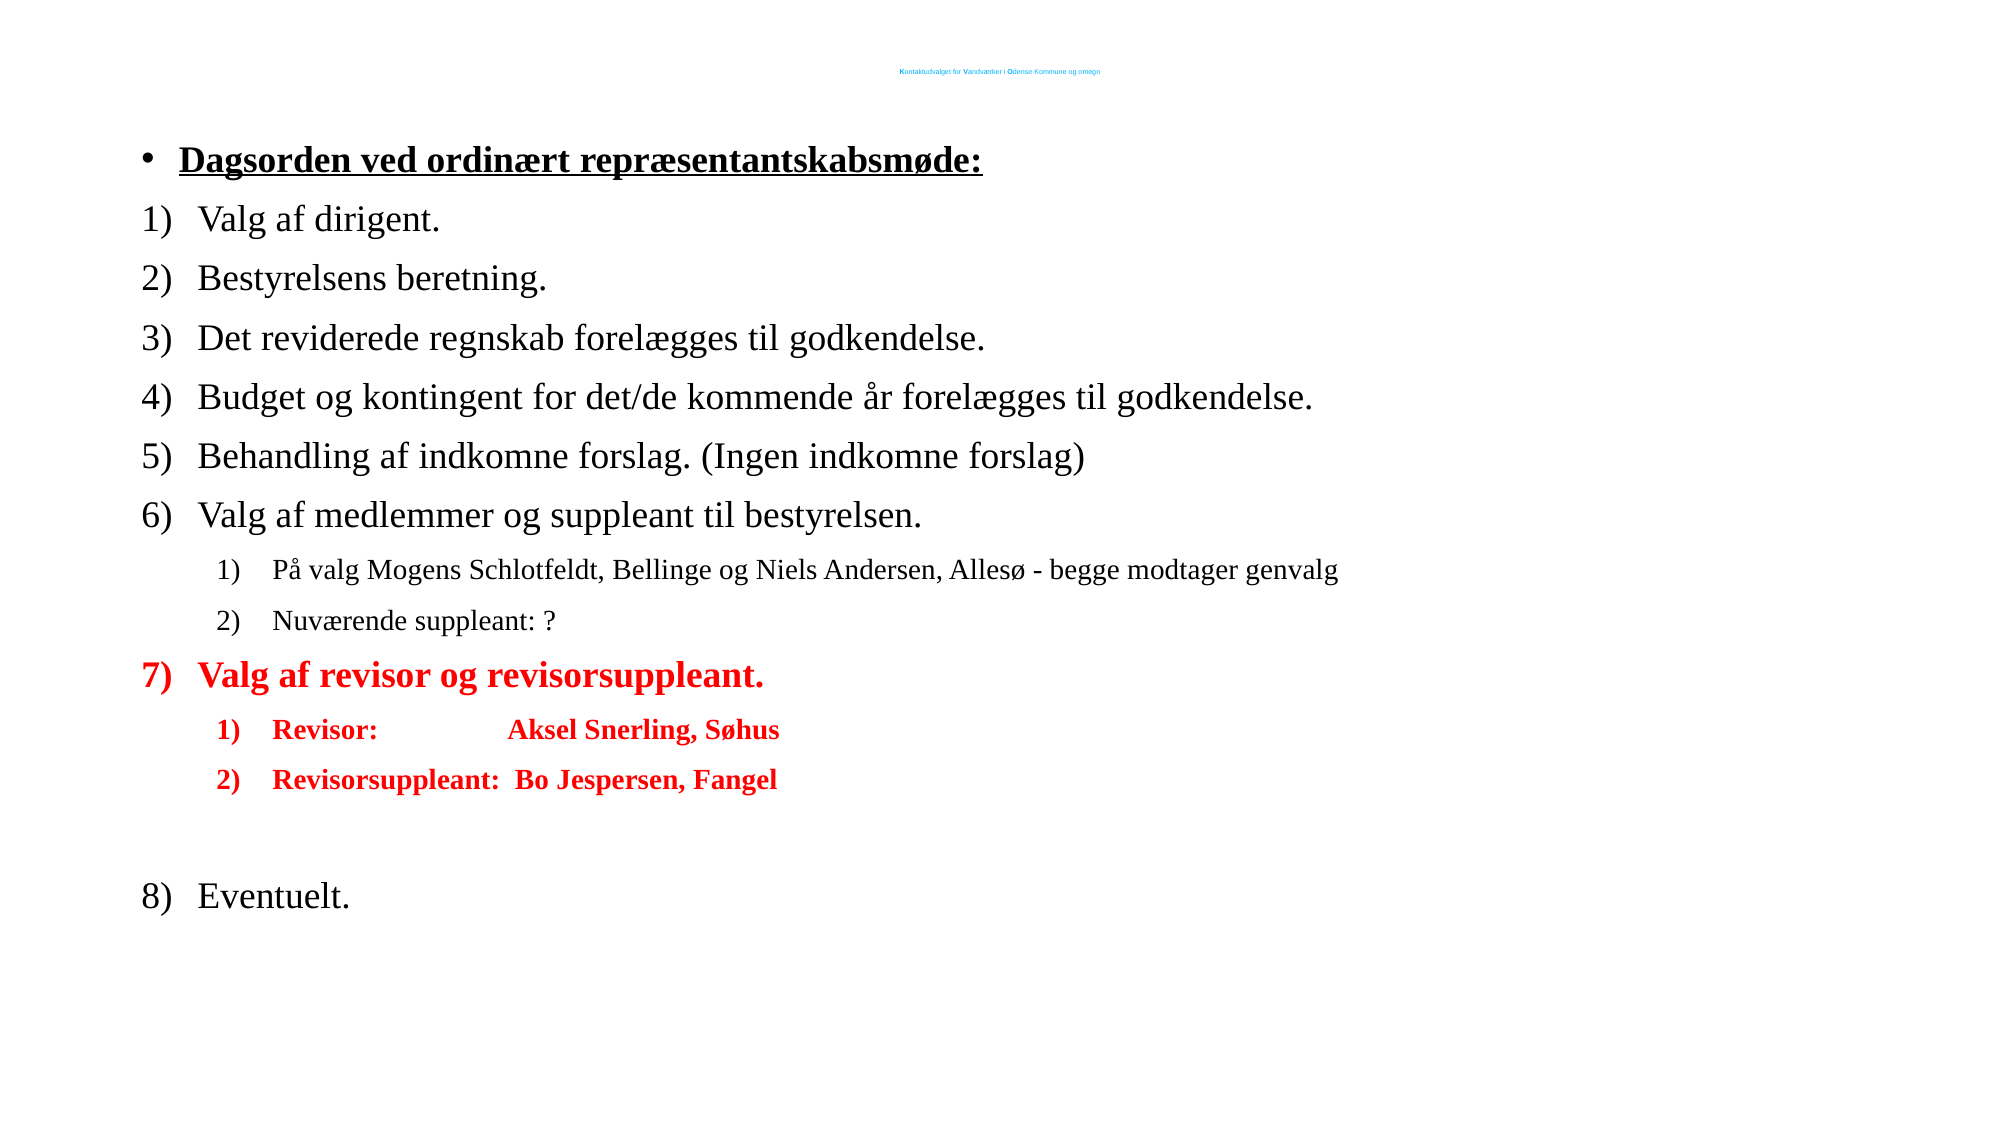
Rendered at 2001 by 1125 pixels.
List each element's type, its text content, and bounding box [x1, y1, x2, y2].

title Kontaktudvalget for Vandværker i Odense Kommune og omegn [137, 60, 1863, 93]
list Dagsorden ved ordinært repræsentantskabsmøde: Valg af dirigent. Bestyrelsens beretning. Det reviderede regnskab forelægges til godkendelse. Budget og kontingent for det/de kommende år forelægges til godkendelse. Behandling af indkomne forslag. (Ingen indkomne forslag) Valg af medlemmer og suppleant til bestyrelsen. På valg Mogens Schlotfeldt, Bellinge og Niels Andersen, Allesø - begge modtager genvalg Nuværende suppleant: ? Valg af revisor og revisorsuppleant. Revisor: Aksel Snerling, Søhus Revisorsuppleant: Bo Jespersen, Fangel Eventuelt. [126, 132, 1852, 971]
